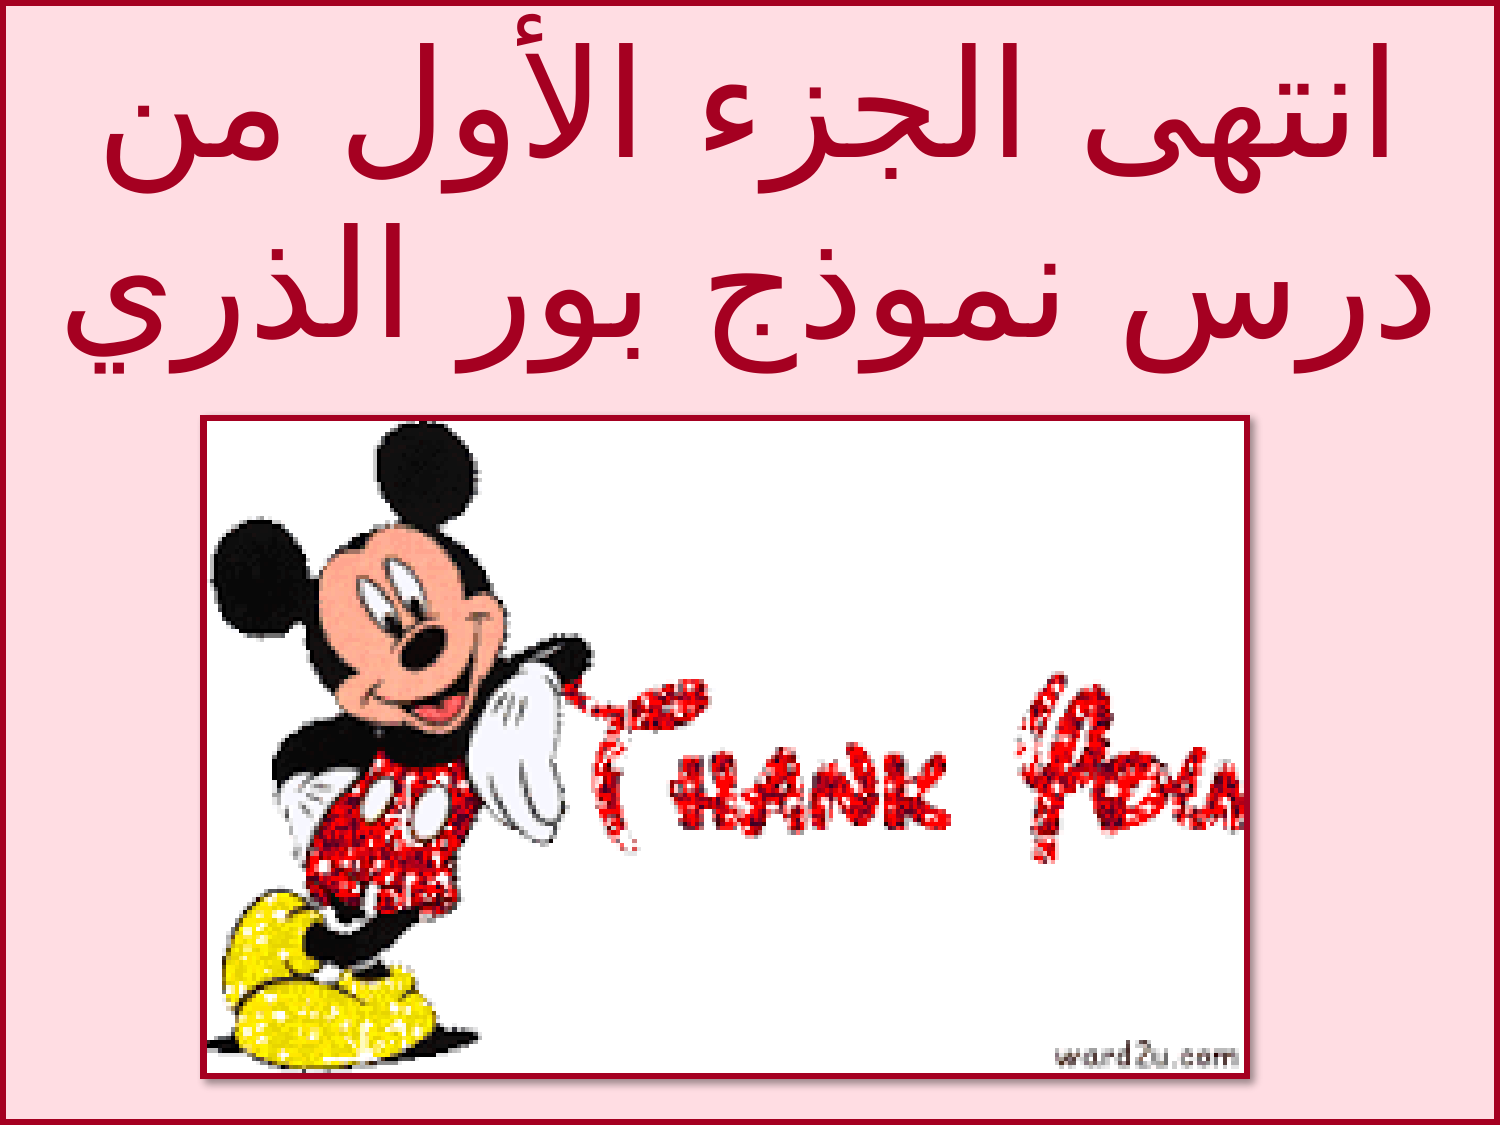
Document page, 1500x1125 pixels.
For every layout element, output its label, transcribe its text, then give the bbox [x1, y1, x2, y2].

picture [206, 420, 1245, 1074]
subtitle انتهى الجزء الأول من درس نموذج بور الذري [0, 0, 1500, 1125]
